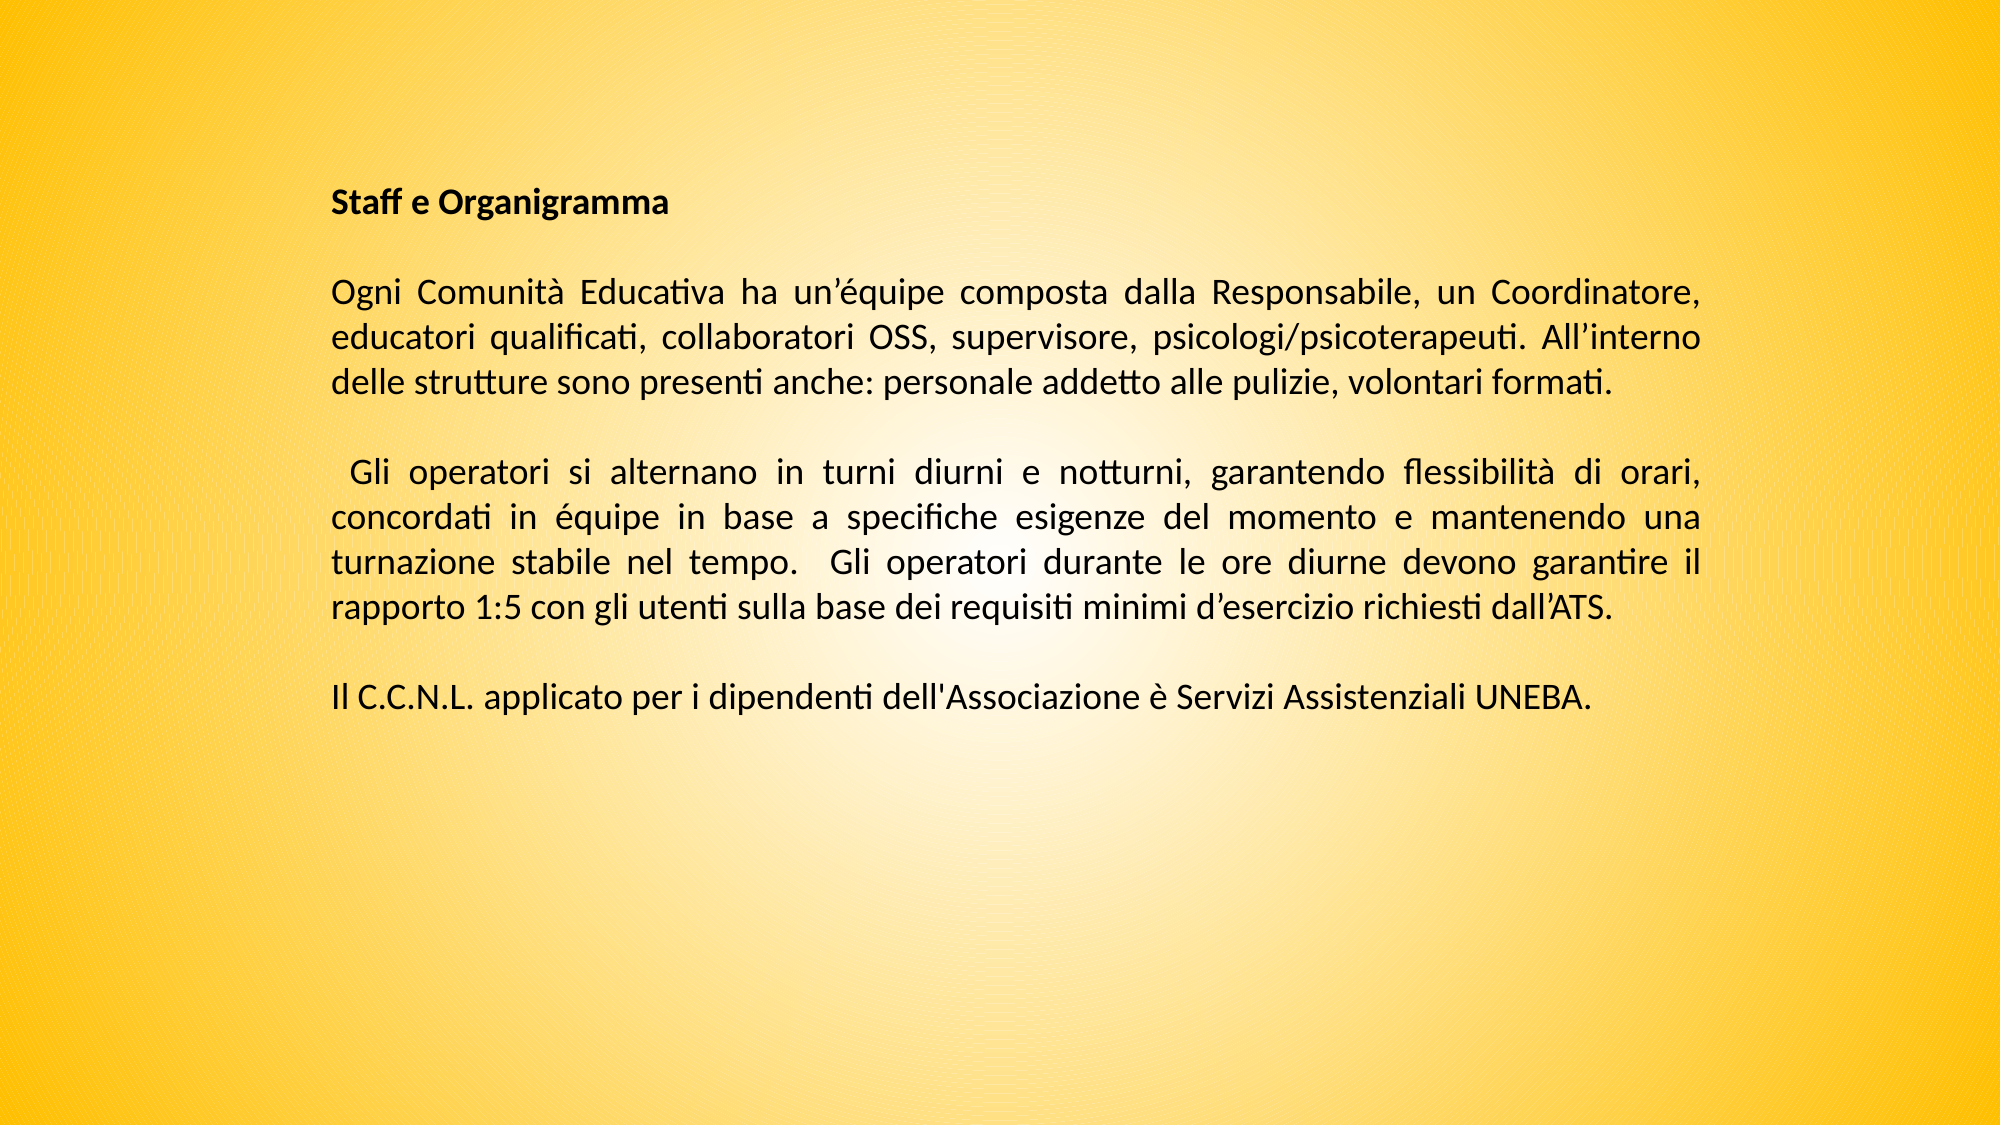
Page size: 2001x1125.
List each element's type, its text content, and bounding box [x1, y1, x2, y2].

text_box Staff e Organigramma Ogni Comunità Educativa ha un’équipe composta dalla Responsabile, un Coordinatore, educatori qualificati, collaboratori OSS, supervisore, psicologi/psicoterapeuti. All’interno delle strutture sono presenti anche: personale addetto alle pulizie, volontari formati. Gli operatori si alternano in turni diurni e notturni, garantendo flessibilità di orari, concordati in équipe in base a specifiche esigenze del momento e mantenendo una turnazione stabile nel tempo. Gli operatori durante le ore diurne devono garantire il rapporto 1:5 con gli utenti sulla base dei requisiti minimi d’esercizio richiesti dall’ATS. Il C.C.N.L. applicato per i dipendenti dell'Associazione è Servizi Assistenziali UNEBA. [316, 169, 1716, 770]
